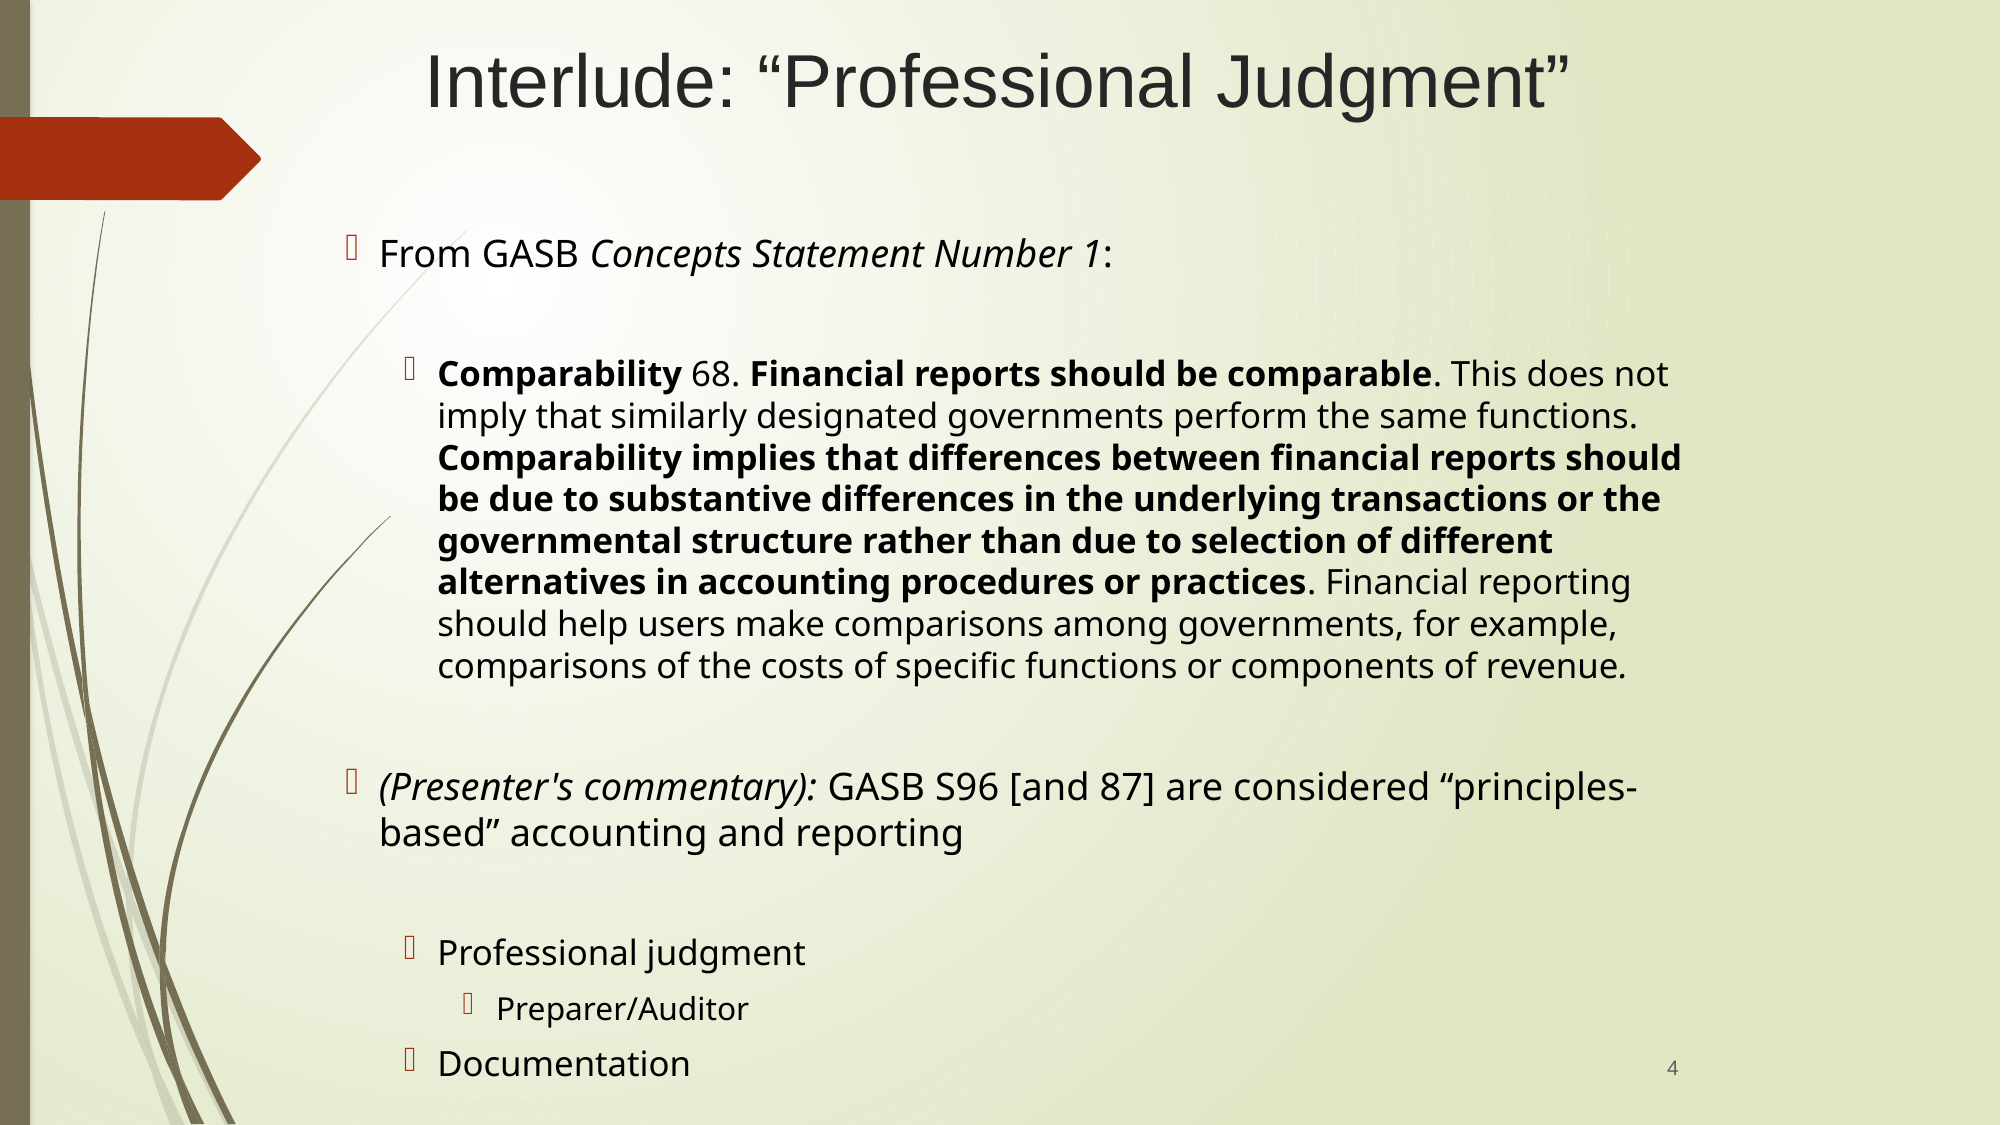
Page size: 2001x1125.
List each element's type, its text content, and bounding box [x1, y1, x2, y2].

text_box 4 [1595, 1042, 1750, 1093]
title Interlude: “Professional Judgment” [278, 32, 1703, 180]
list From GASB Concepts Statement Number 1: Comparability 68. Financial reports should be comparable. This does not imply that similarly designated governments perform the same functions. Comparability implies that differences between financial reports should be due to substantive differences in the underlying transactions or the governmental structure rather than due to selection of different alternatives in accounting procedures or practices. Financial reporting should help users make comparisons among governments, for example, comparisons of the costs of specific functions or components of revenue. (Presenter's commentary): GASB S96 [and 87] are considered “principles-based” accounting and reporting Professional judgment Preparer/Auditor Documentation [329, 160, 1734, 1110]
